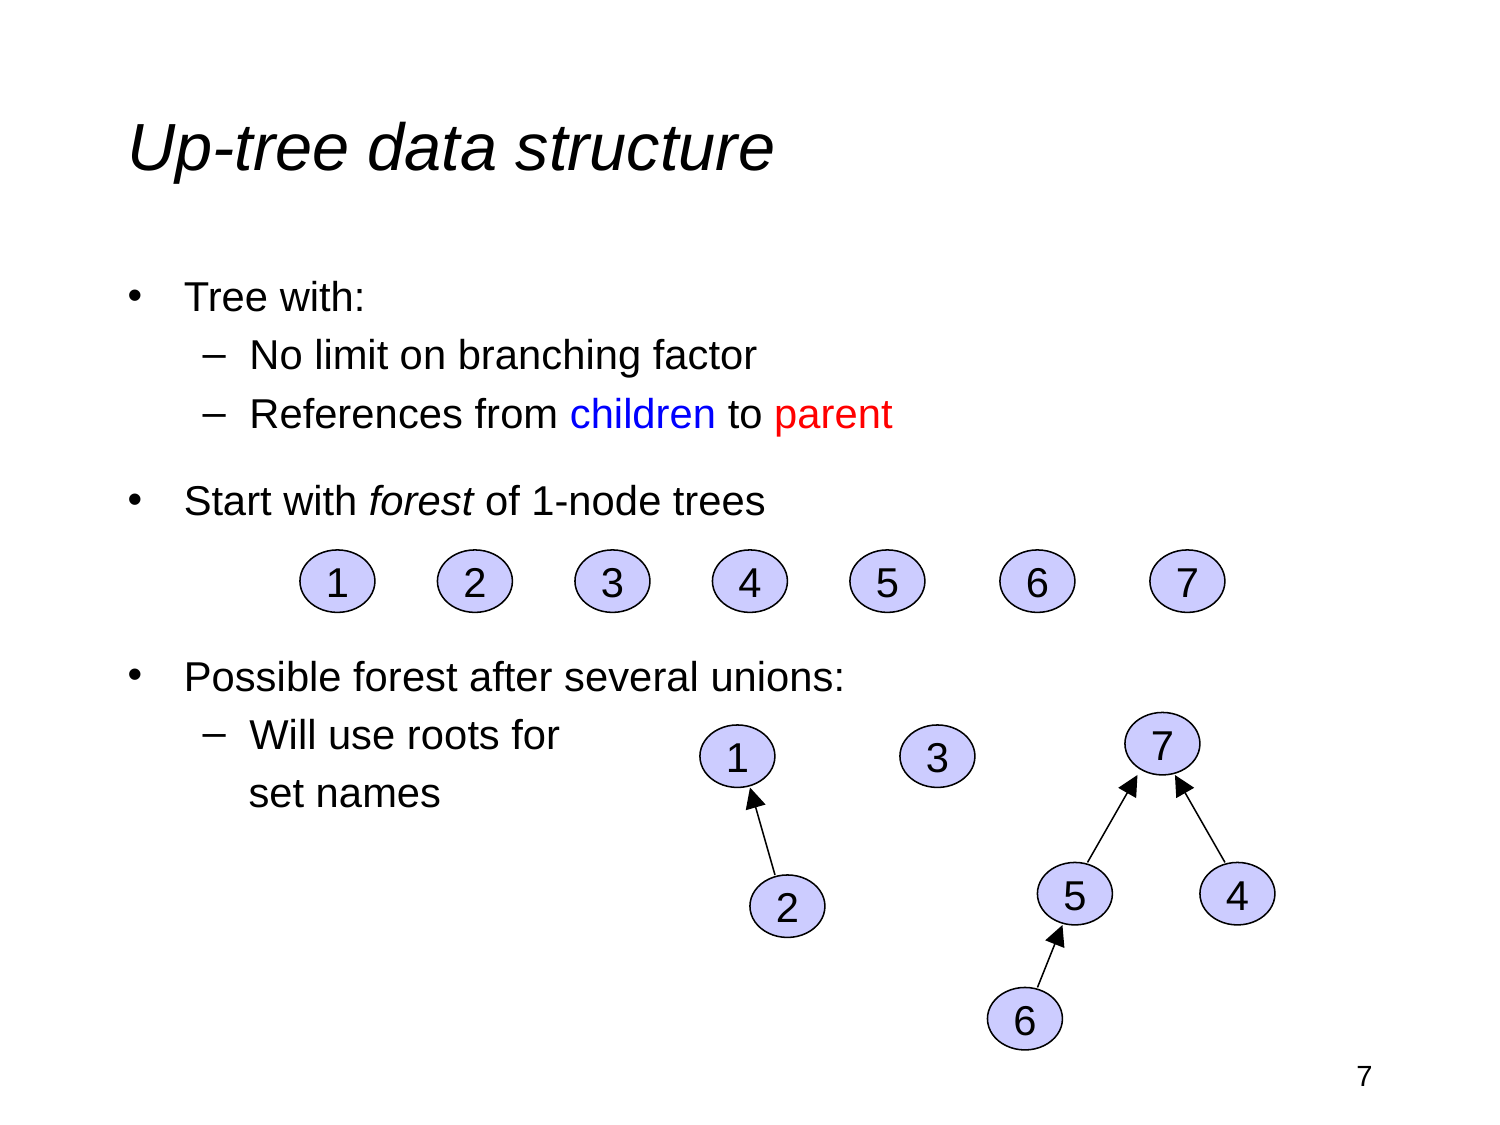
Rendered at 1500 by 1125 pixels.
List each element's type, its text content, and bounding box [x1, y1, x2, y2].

list Tree with: No limit on branching factor References from children to parent Start with forest of 1-node trees Possible forest after several unions: Will use roots for set names [112, 262, 1388, 1000]
title Up-tree data structure [112, 50, 1388, 238]
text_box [699, 712, 1276, 1051]
slide_number ‹#› [1074, 1050, 1388, 1125]
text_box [299, 549, 1226, 613]
